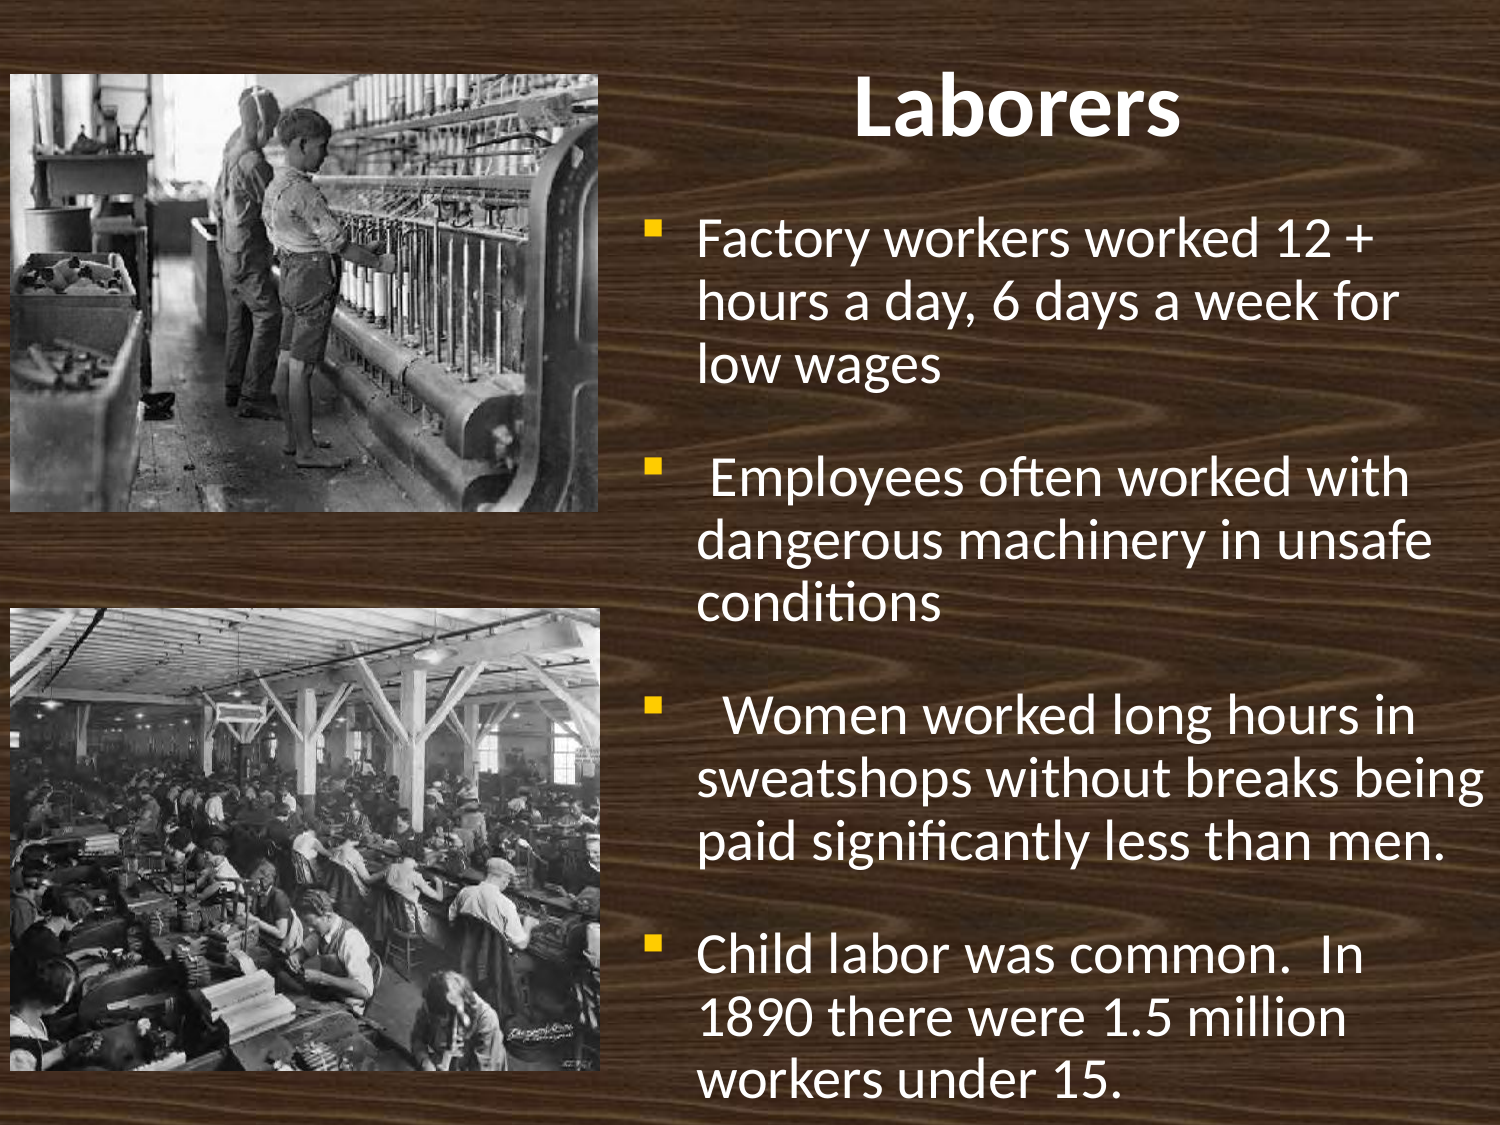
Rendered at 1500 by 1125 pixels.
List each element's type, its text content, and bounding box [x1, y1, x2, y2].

list Factory workers worked 12 + hours a day, 6 days a week for low wages Employees often worked with dangerous machinery in unsafe conditions Women worked long hours in sweatshops without breaks being paid significantly less than men. Child labor was common. In 1890 there were 1.5 million workers under 15. [624, 200, 1500, 1125]
picture [0, 0, 1500, 1125]
text_box Laborers [839, 37, 1198, 163]
